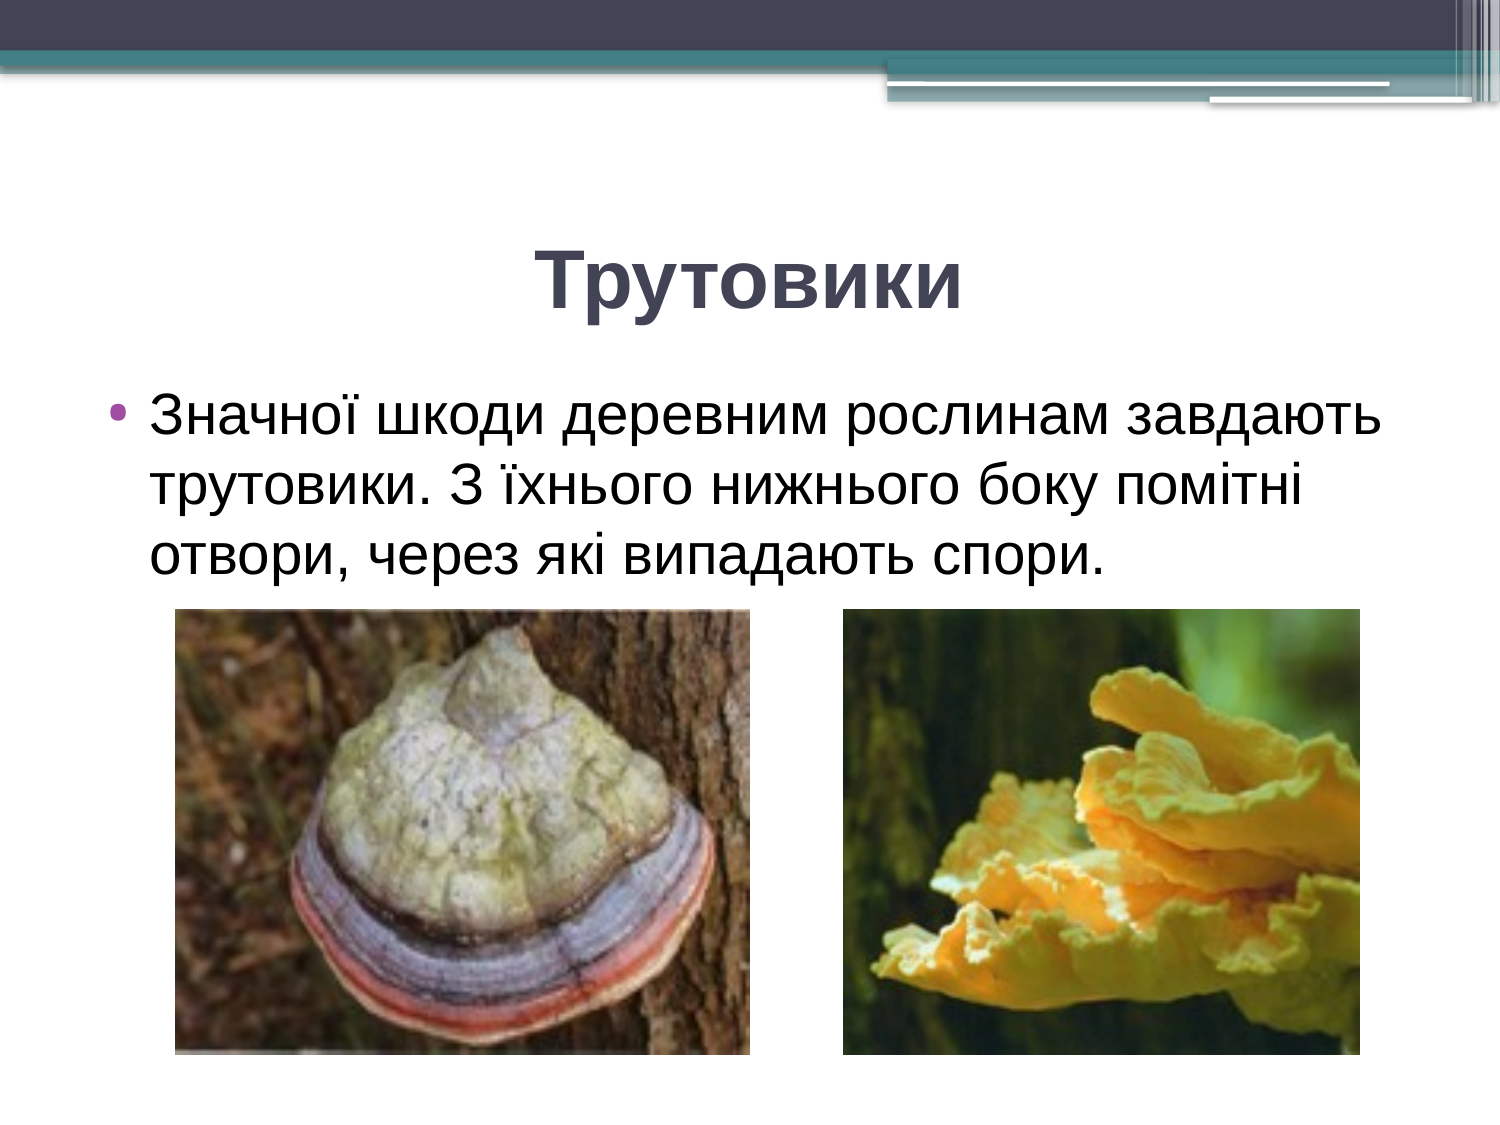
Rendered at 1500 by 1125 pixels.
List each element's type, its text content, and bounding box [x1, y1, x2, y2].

title Трутовики [75, 187, 1425, 363]
list Значної шкоди деревним рослинам завдають трутовики. З їхнього нижнього боку помітні отвори, через які випадають спори. [75, 368, 1425, 1079]
picture [843, 609, 1360, 1055]
picture [175, 609, 751, 1055]
